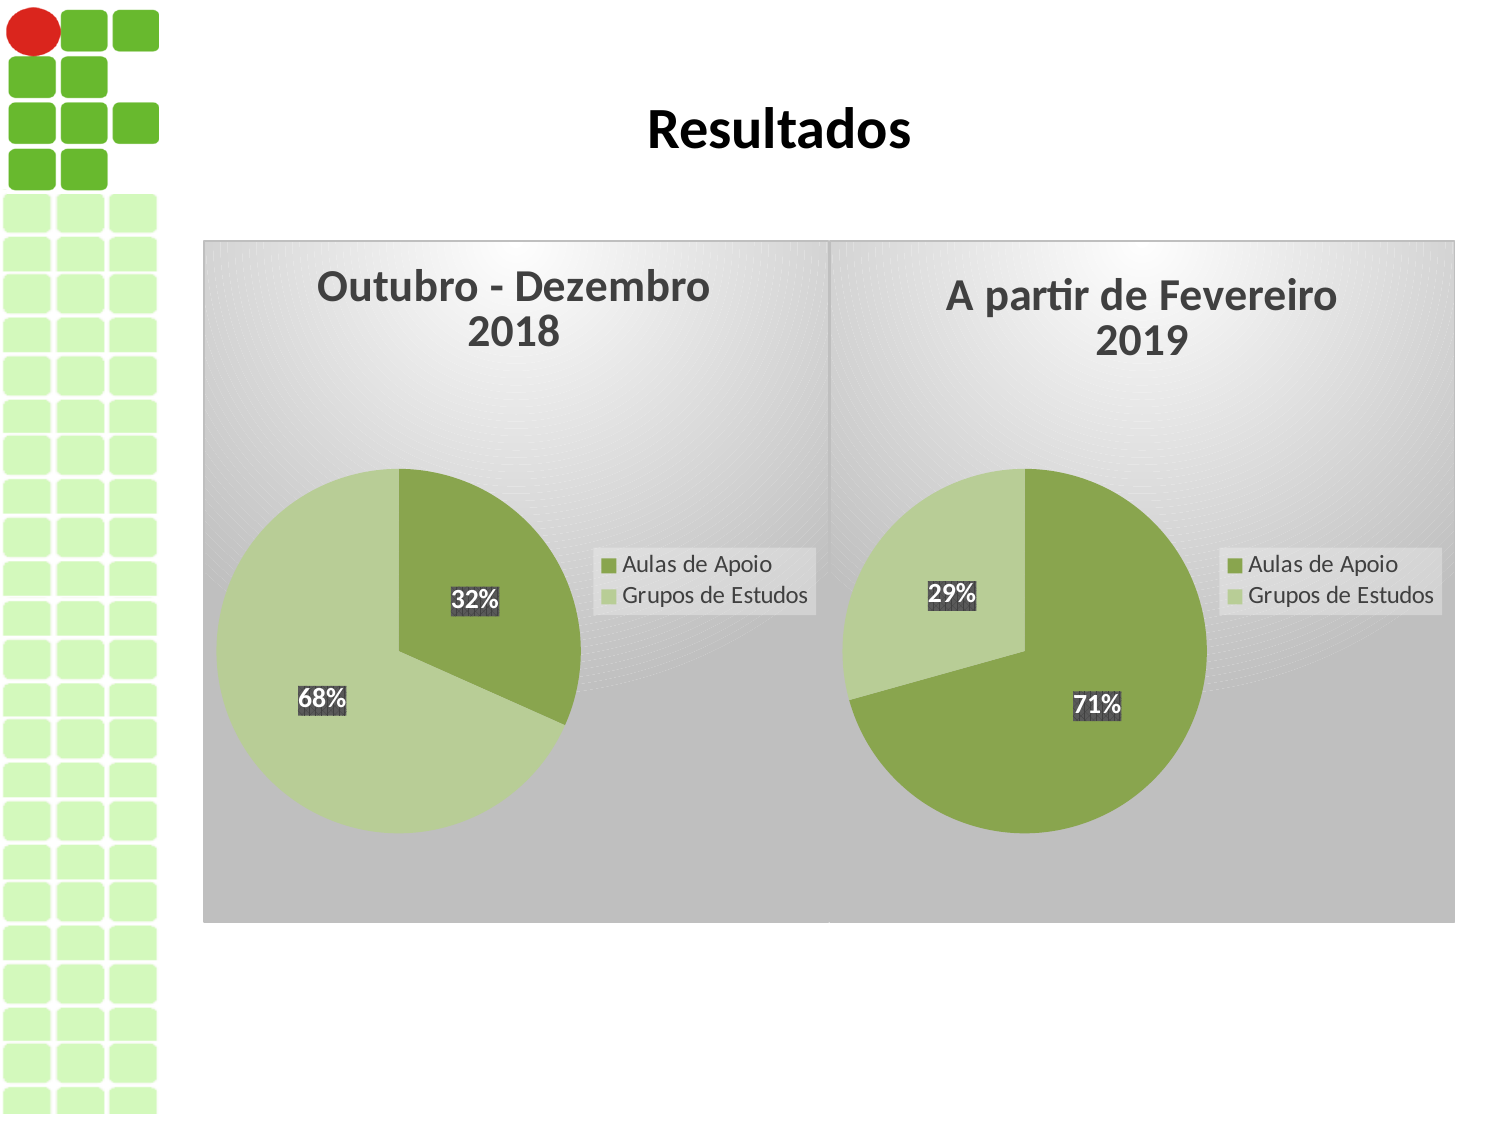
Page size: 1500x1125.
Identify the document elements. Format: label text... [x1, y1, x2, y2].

text_box [184, 240, 1474, 956]
text_box Resultados [168, 83, 1500, 218]
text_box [0, 6, 165, 1114]
chart [202, 239, 1456, 923]
